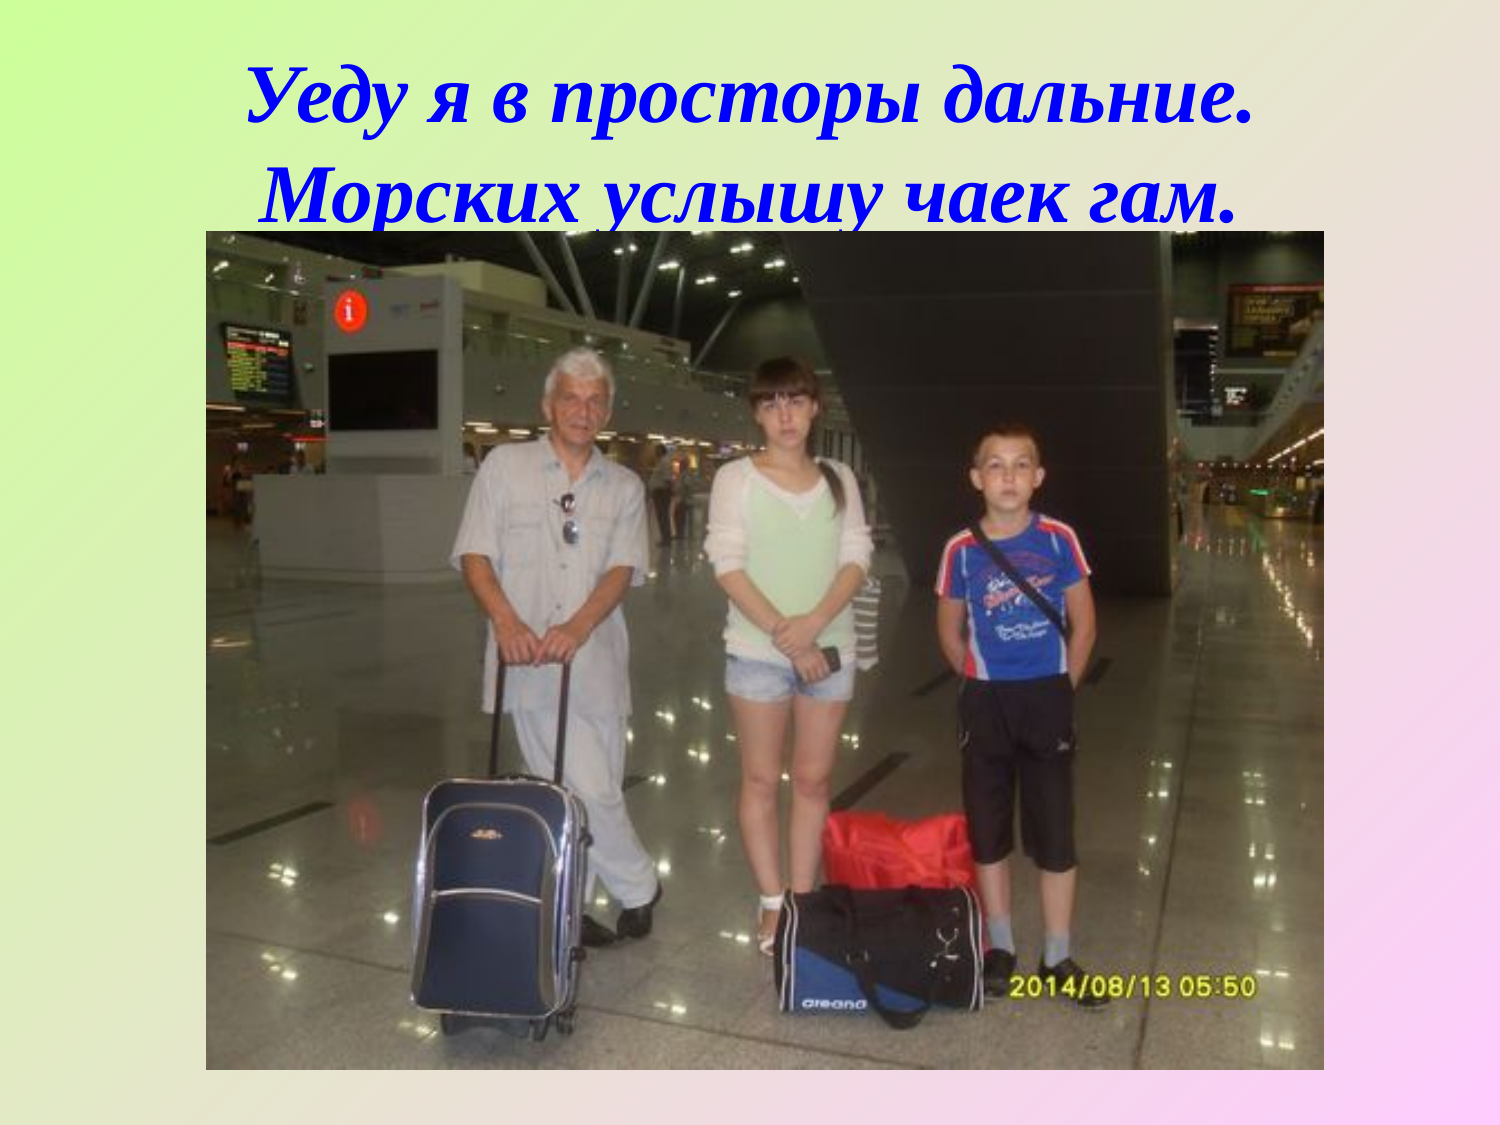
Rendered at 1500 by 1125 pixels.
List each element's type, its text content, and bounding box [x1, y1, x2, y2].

title Уеду я в просторы дальние. Морских услышу чаек гам. [75, 45, 1425, 233]
picture [206, 231, 1325, 1070]
